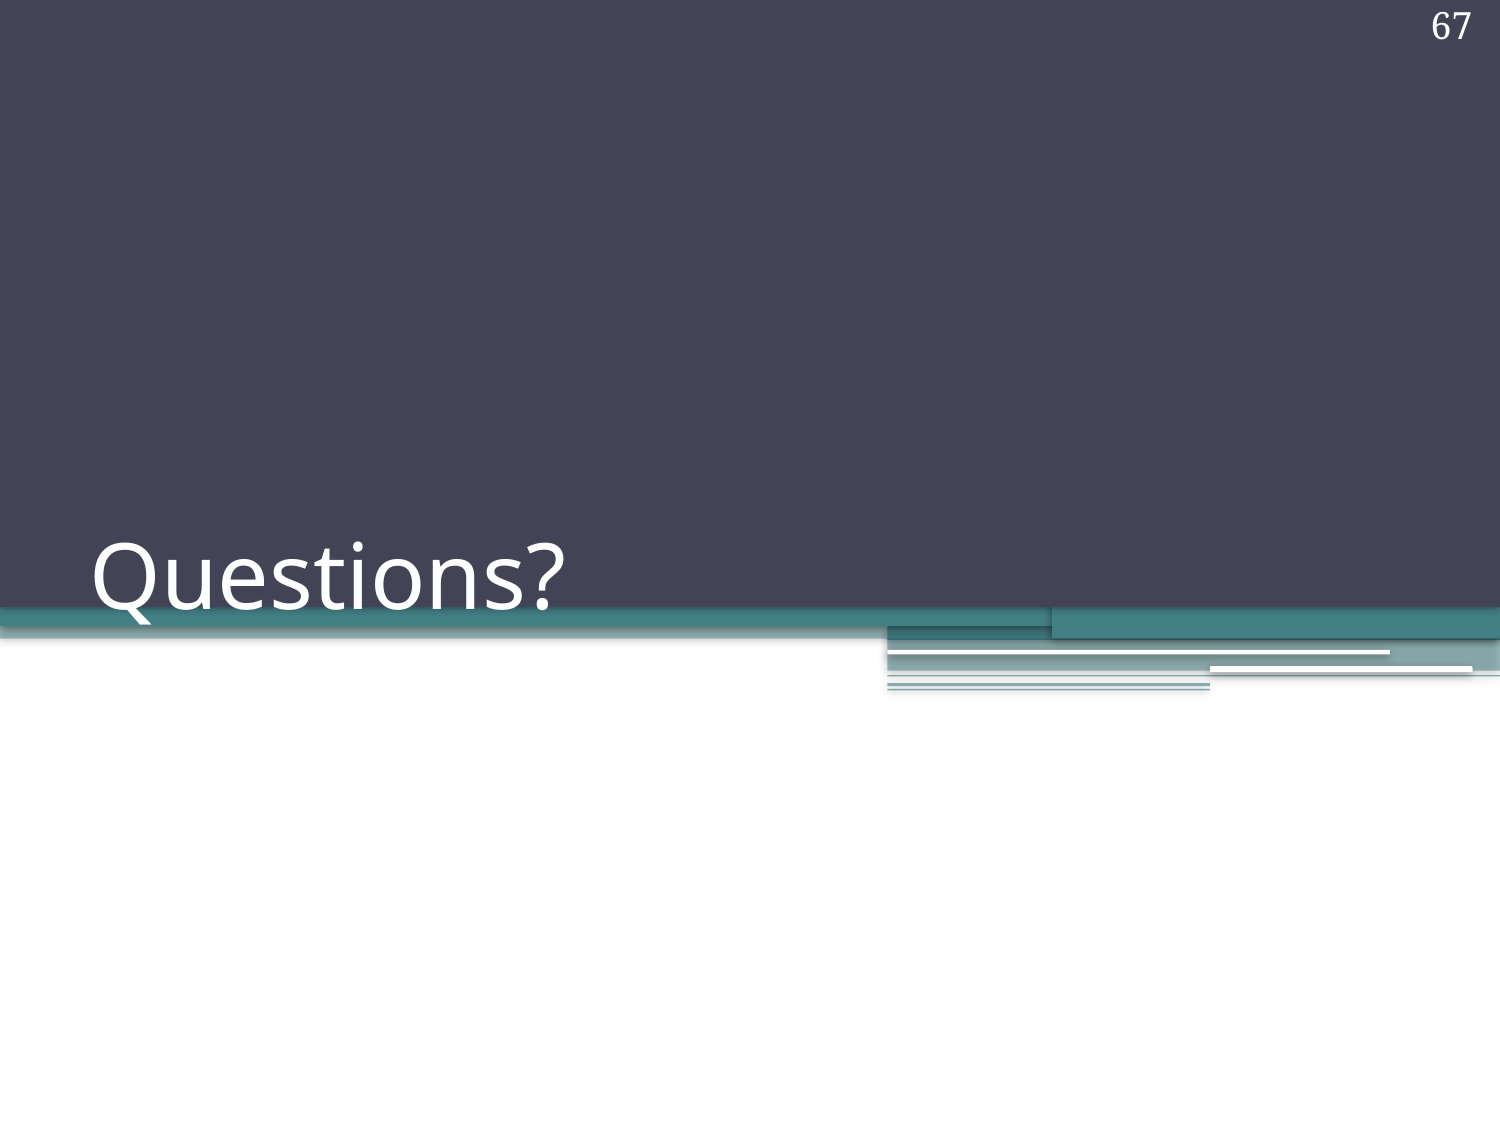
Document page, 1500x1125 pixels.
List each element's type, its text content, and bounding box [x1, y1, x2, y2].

title Questions? [75, 394, 1463, 636]
slide_number 67 [1364, 0, 1488, 61]
